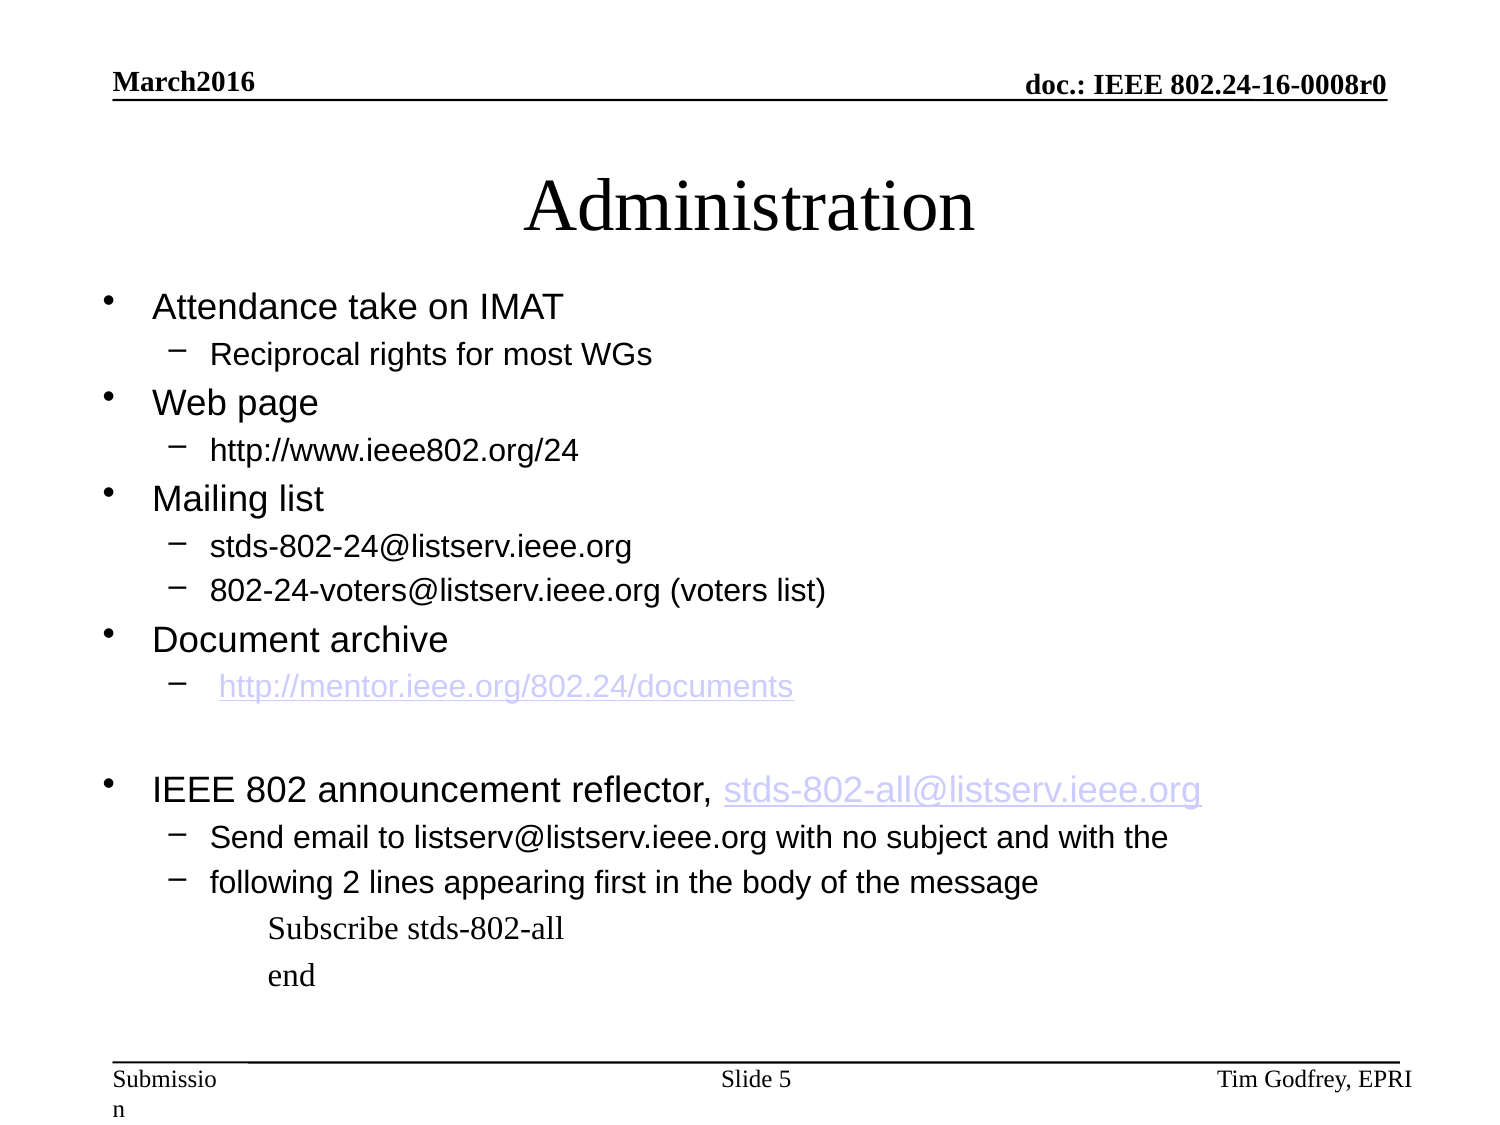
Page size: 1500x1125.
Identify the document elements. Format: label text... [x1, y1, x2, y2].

slide_number Slide 5 [712, 1062, 800, 1093]
title Administration [112, 112, 1388, 275]
footer Tim Godfrey, EPRI [900, 1062, 1413, 1093]
list Attendance take on IMAT Reciprocal rights for most WGs Web page http://www.ieee802.org/24 Mailing list stds-802-24@listserv.ieee.org 802-24-voters@listserv.ieee.org (voters list) Document archive http://mentor.ieee.org/802.24/documents IEEE 802 announcement reflector, stds-802-all@listserv.ieee.org Send email to listserv@listserv.ieee.org with no subject and with the following 2 lines appearing first in the body of the message Subscribe stds-802-all end [87, 275, 1425, 1013]
